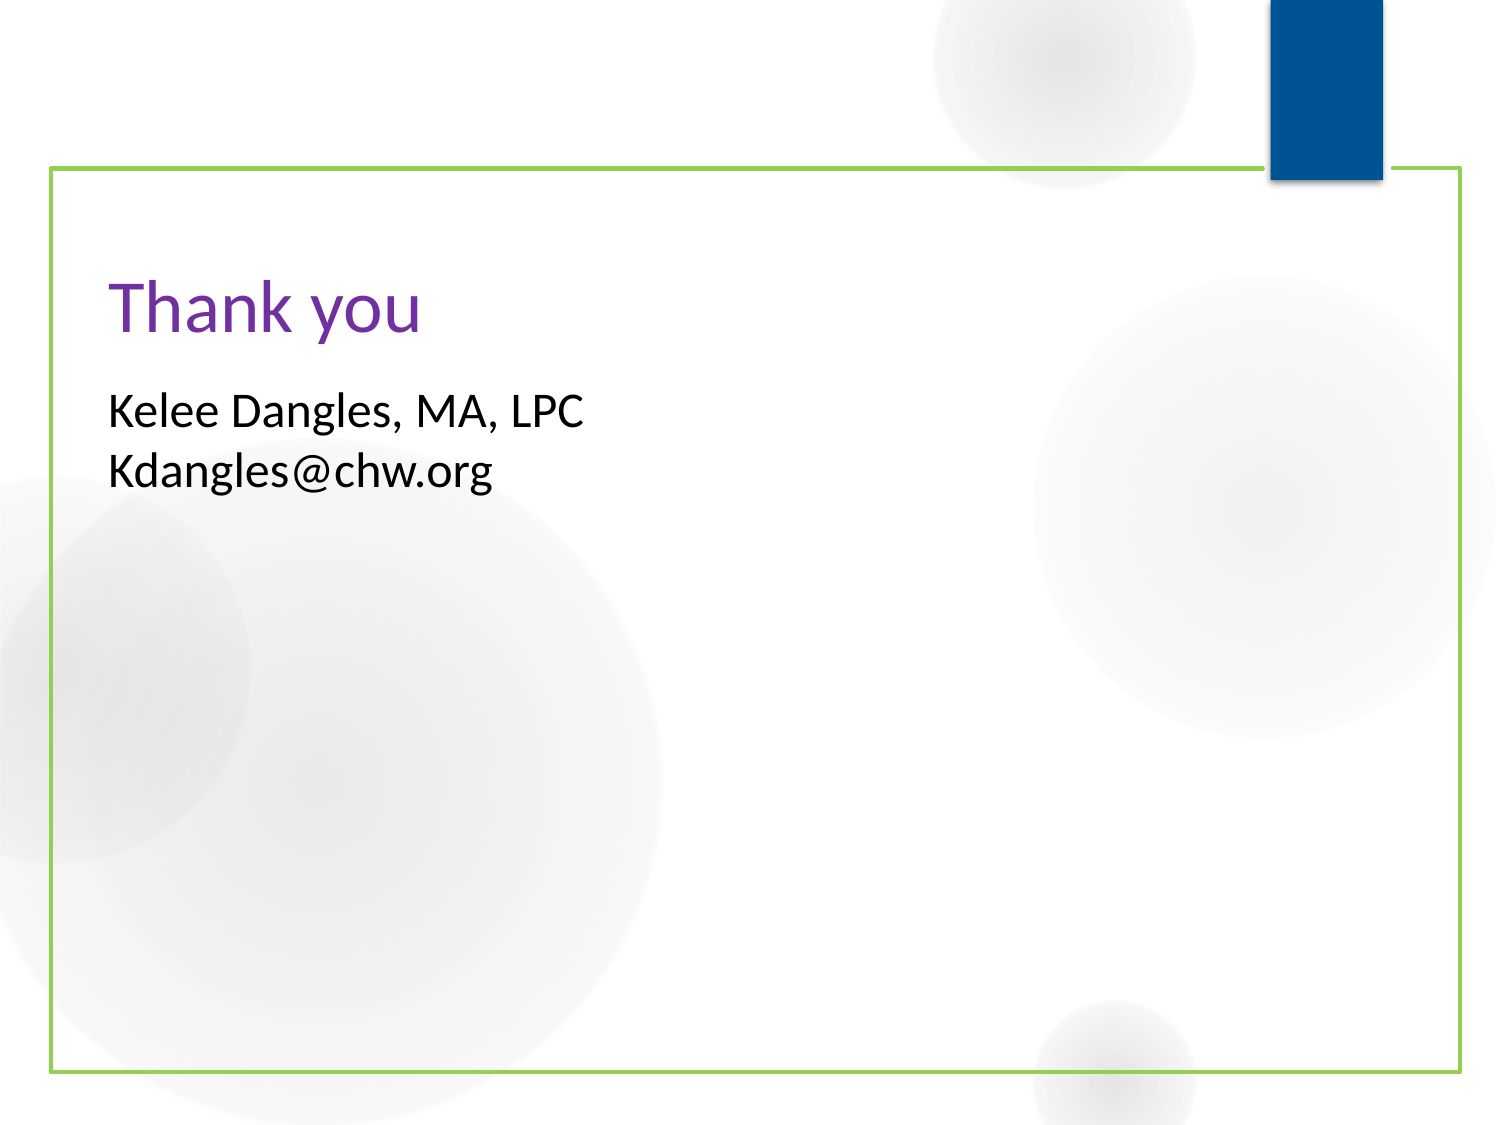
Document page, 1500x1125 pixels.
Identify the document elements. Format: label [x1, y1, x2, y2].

text_box [50, 167, 1460, 1072]
